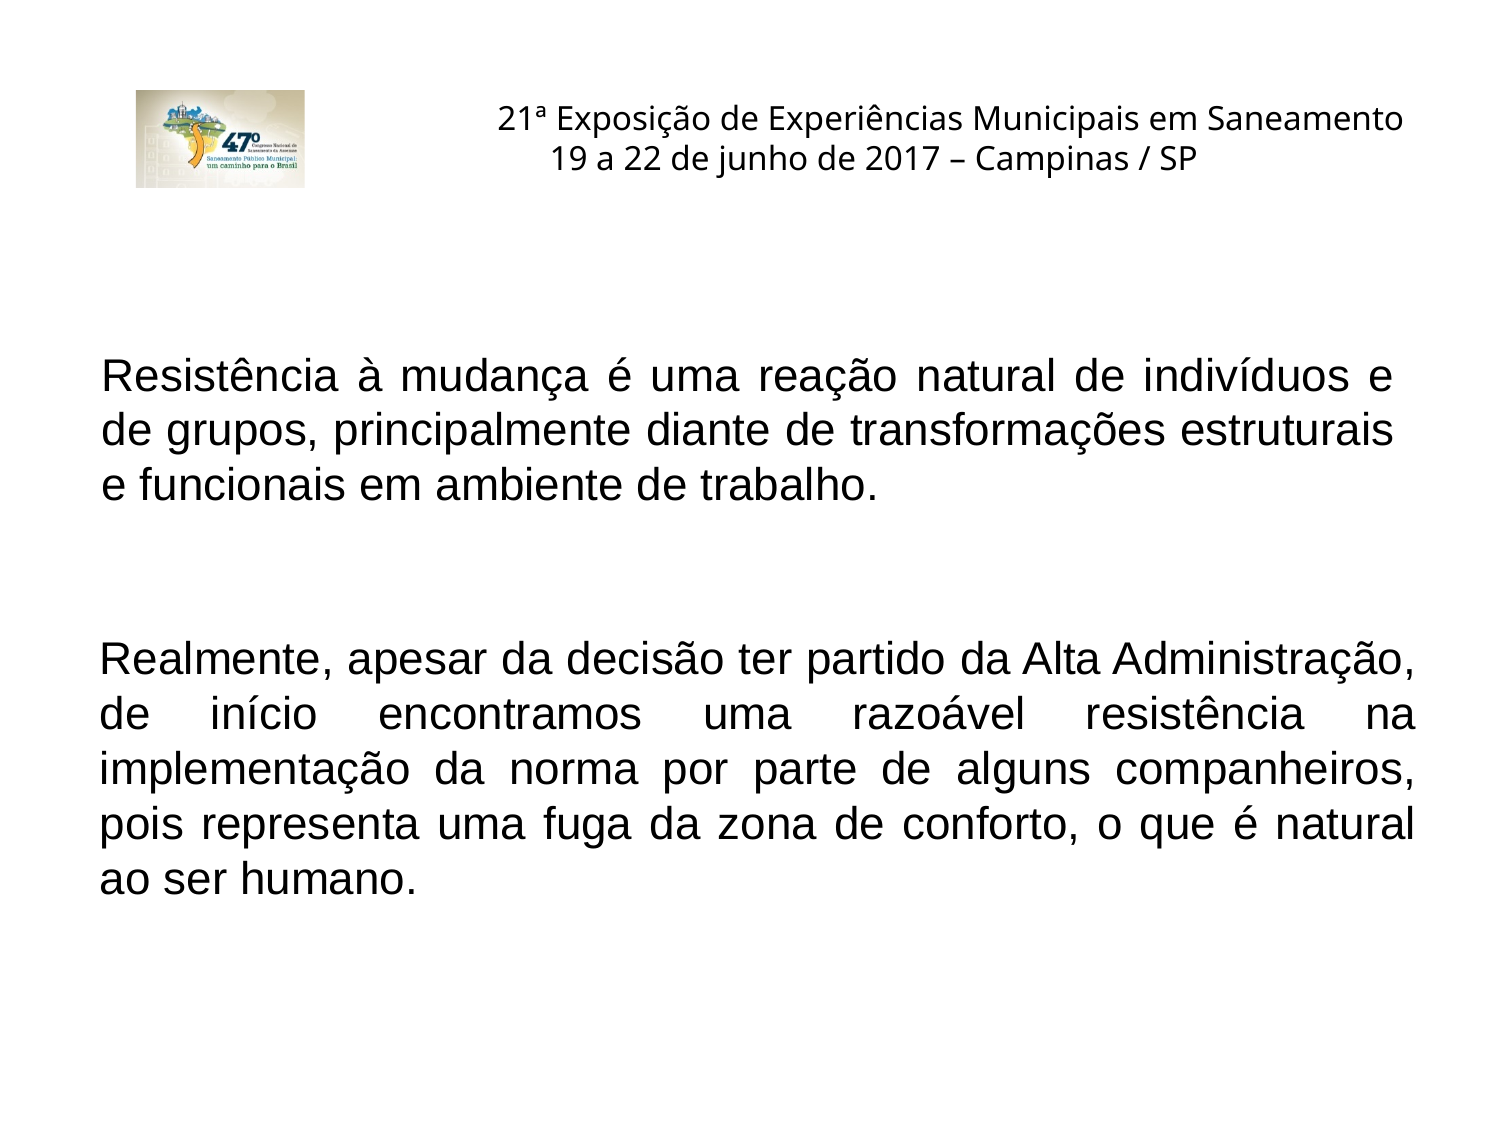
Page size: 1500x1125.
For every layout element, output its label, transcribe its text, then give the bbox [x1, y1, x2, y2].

text_box 21ª Exposição de Experiências Municipais em Saneamento 19 a 22 de junho de 2017 – Campinas / SP [305, 89, 1421, 185]
text_box Realmente, apesar da decisão ter partido da Alta Administração, de início encontramos uma razoável resistência na implementação da norma por parte de alguns companheiros, pois representa uma fuga da zona de conforto, o que é natural ao ser humano. [85, 621, 1432, 912]
text_box Resistência à mudança é uma reação natural de indivíduos e de grupos, principalmente diante de transformações estruturais e funcionais em ambiente de trabalho. [87, 337, 1411, 548]
picture [135, 89, 305, 189]
